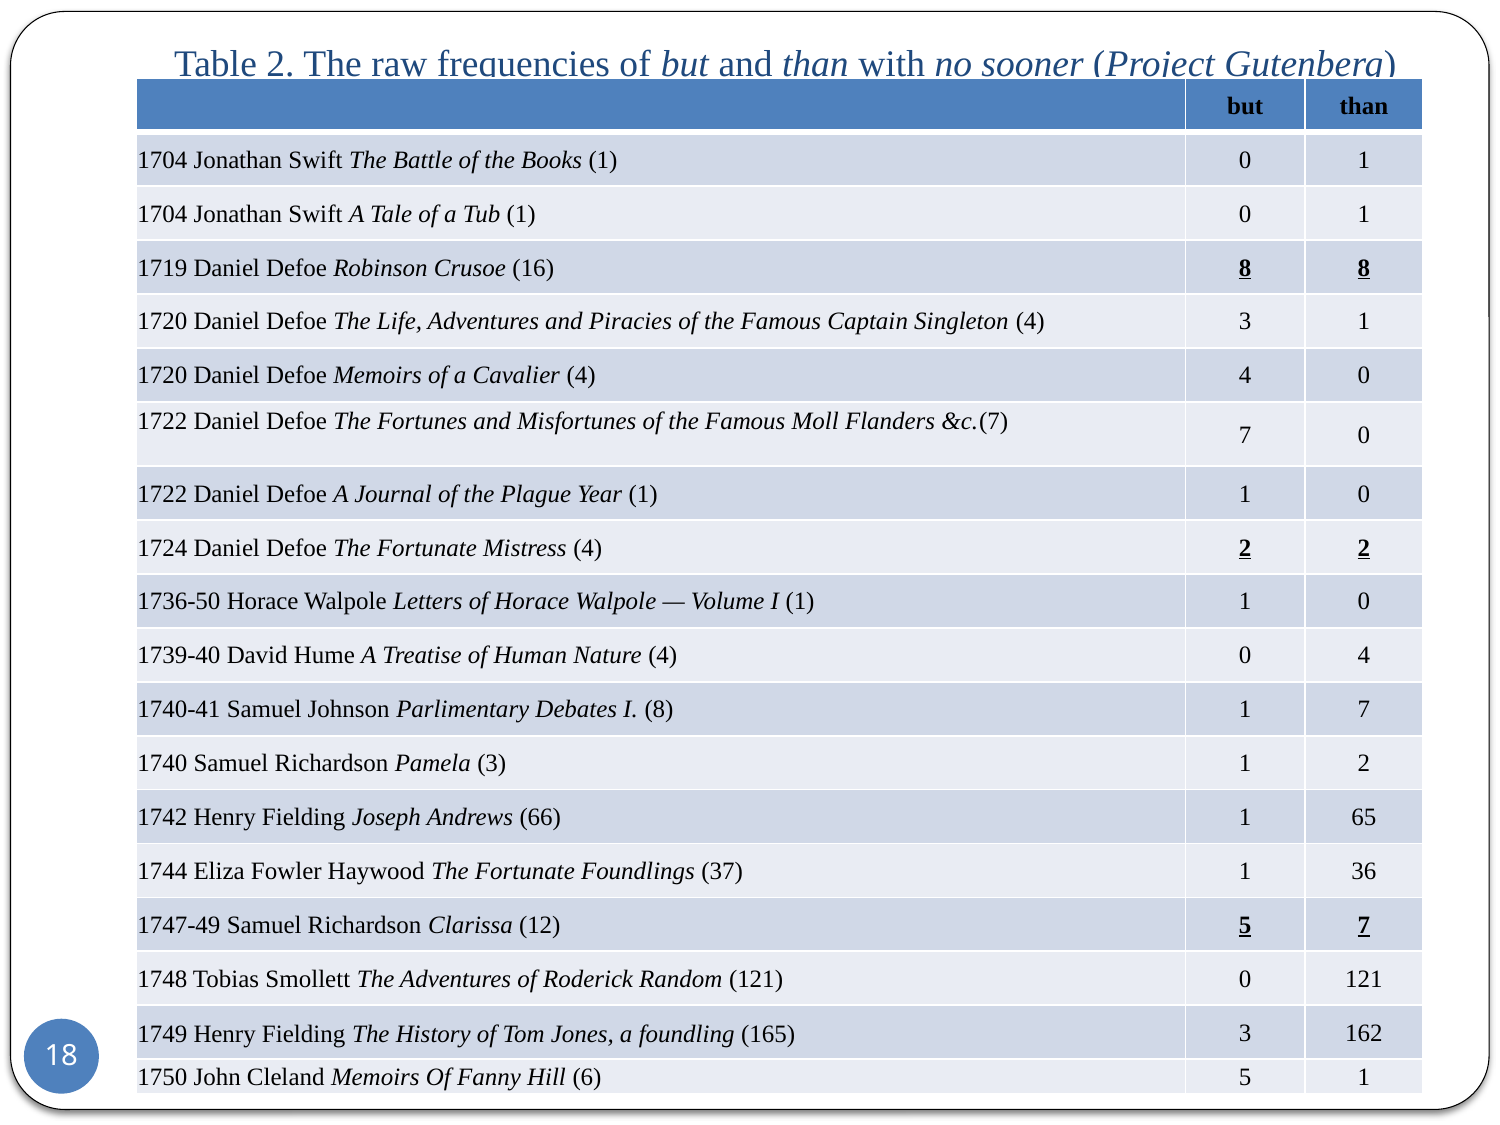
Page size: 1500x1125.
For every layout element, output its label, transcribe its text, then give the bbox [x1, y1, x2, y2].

table_header than [1306, 79, 1422, 129]
table_cell 1722 Daniel Defoe The Fortunes and Misfortunes of the Famous Moll Flanders &c.(7) [137, 403, 1185, 465]
table_cell 0 [1306, 349, 1422, 401]
table_cell 1719 Daniel Defoe Robinson Crusoe (16) [137, 241, 1185, 293]
table_cell 5 [1186, 1060, 1304, 1093]
table_cell 1 [1186, 575, 1304, 627]
table_cell 1747-49 Samuel Richardson Clarissa (12) [137, 898, 1185, 950]
table_cell 1 [1306, 295, 1422, 347]
table_cell 4 [1186, 349, 1304, 401]
table_cell 1 [1306, 1060, 1422, 1093]
table_cell 0 [1306, 403, 1422, 465]
table_cell 1744 Eliza Fowler Haywood The Fortunate Foundlings (37) [137, 844, 1185, 897]
table_cell 65 [1306, 790, 1422, 843]
table_cell 1704 Jonathan Swift The Battle of the Books (1) [137, 135, 1185, 185]
table_cell 0 [1306, 575, 1422, 627]
table_cell 1739-40 David Hume A Treatise of Human Nature (4) [137, 629, 1185, 681]
table_cell 1 [1306, 187, 1422, 239]
table_cell 1 [1186, 467, 1304, 519]
table_cell 2 [1186, 521, 1304, 573]
table_cell 121 [1306, 952, 1422, 1004]
table_cell 8 [1306, 241, 1422, 293]
table_cell 1 [1186, 683, 1304, 735]
table_cell 1748 Tobias Smollett The Adventures of Roderick Random (121) [137, 952, 1185, 1004]
slide_number 18 [23, 1018, 99, 1094]
table_cell 1720 Daniel Defoe Memoirs of a Cavalier (4) [137, 349, 1185, 401]
table_cell 1 [1186, 790, 1304, 843]
table_cell 0 [1186, 187, 1304, 239]
table_cell 1724 Daniel Defoe The Fortunate Mistress (4) [137, 521, 1185, 573]
table_cell 2 [1306, 737, 1422, 789]
table_header but [1186, 79, 1304, 129]
table_cell 1 [1306, 135, 1422, 185]
table_cell 1736-50 Horace Walpole Letters of Horace Walpole — Volume I (1) [137, 575, 1185, 627]
table_cell 0 [1186, 135, 1304, 185]
table_cell 36 [1306, 844, 1422, 897]
table_cell 3 [1186, 295, 1304, 347]
table_cell 3 [1186, 1006, 1304, 1058]
table_cell 1750 John Cleland Memoirs Of Fanny Hill (6) [137, 1060, 1185, 1093]
table_header [137, 79, 1185, 129]
table_cell 0 [1306, 467, 1422, 519]
table_cell 1740 Samuel Richardson Pamela (3) [137, 737, 1185, 789]
table_cell 1704 Jonathan Swift A Tale of a Tub (1) [137, 187, 1185, 239]
table_cell 1 [1186, 737, 1304, 789]
table_cell 0 [1186, 952, 1304, 1004]
table_cell 7 [1306, 683, 1422, 735]
table_cell 7 [1306, 898, 1422, 950]
table_cell 5 [1186, 898, 1304, 950]
table_cell 4 [1306, 629, 1422, 681]
table_cell 7 [1186, 403, 1304, 465]
title Table 2. The raw frequencies of but and than with no sooner (Project Gutenberg) [159, 30, 1435, 100]
table_cell 1720 Daniel Defoe The Life, Adventures and Piracies of the Famous Captain Singleton (4) [137, 295, 1185, 347]
table_cell 1722 Daniel Defoe A Journal of the Plague Year (1) [137, 467, 1185, 519]
table_cell 2 [1306, 521, 1422, 573]
table_cell 1749 Henry Fielding The History of Tom Jones, a foundling (165) [137, 1006, 1185, 1058]
table_cell 1742 Henry Fielding Joseph Andrews (66) [137, 790, 1185, 843]
table_cell 162 [1306, 1006, 1422, 1058]
table_cell 0 [1186, 629, 1304, 681]
table_cell 1740-41 Samuel Johnson Parlimentary Debates I. (8) [137, 683, 1185, 735]
table_cell 8 [1186, 241, 1304, 293]
table_cell 1 [1186, 844, 1304, 897]
